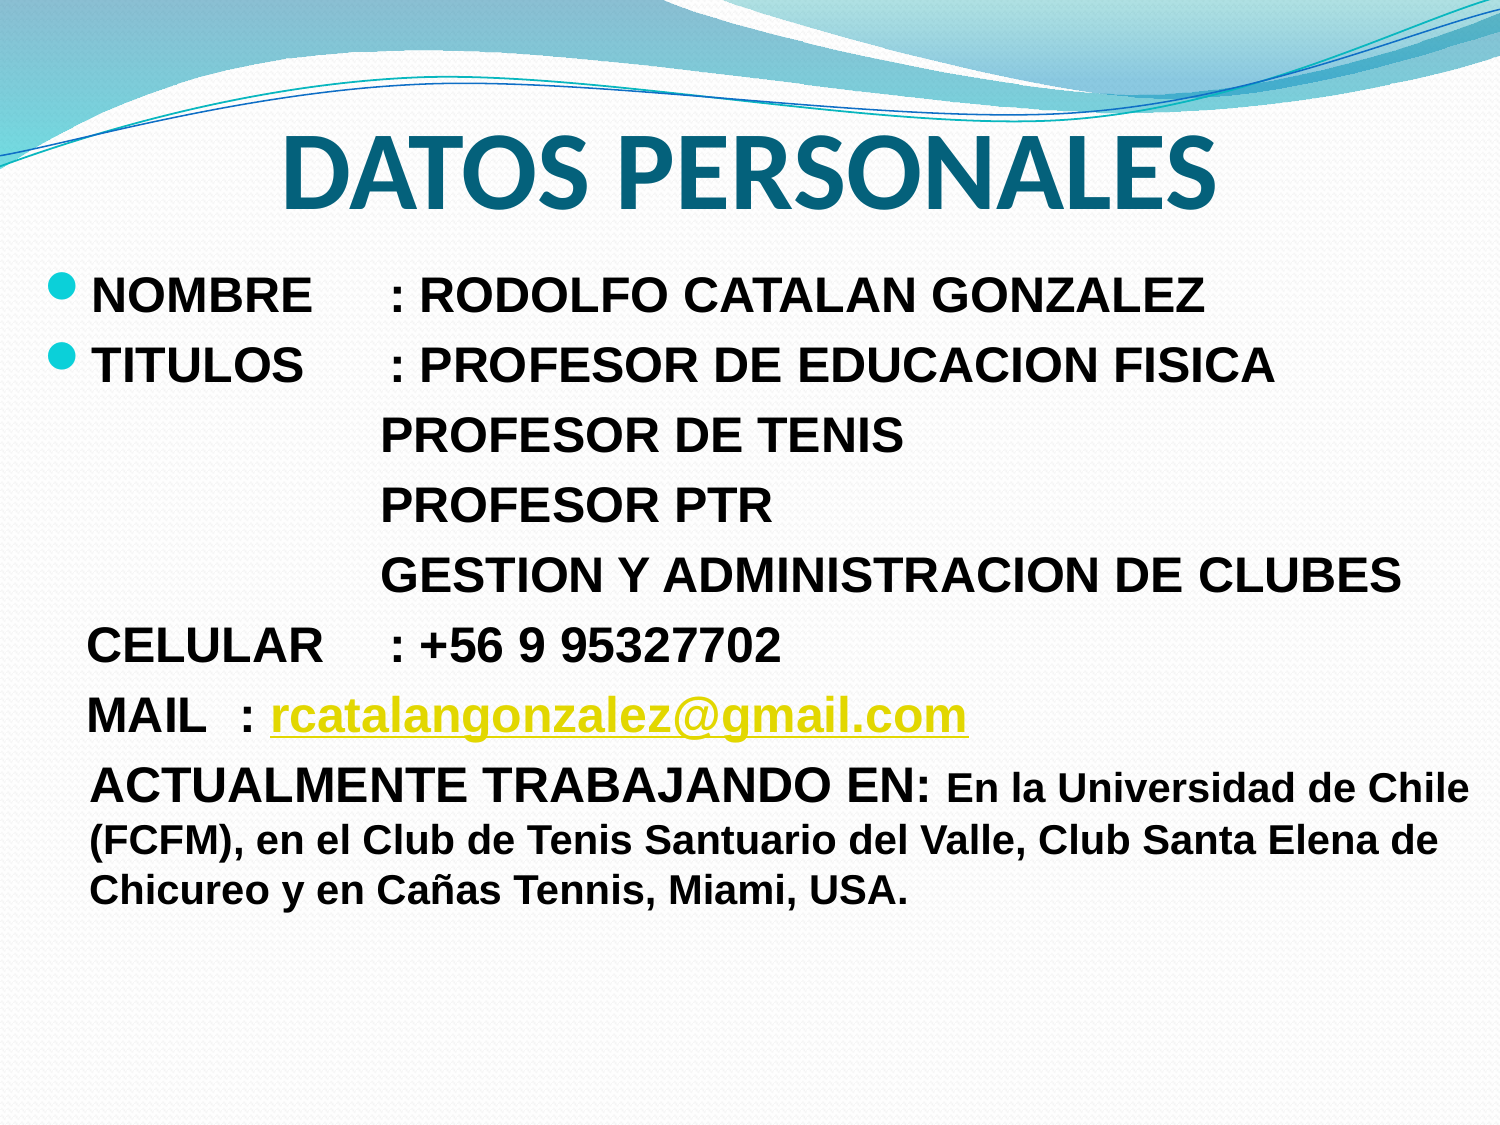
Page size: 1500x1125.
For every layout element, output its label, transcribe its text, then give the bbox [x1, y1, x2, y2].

list NOMBRE : RODOLFO CATALAN GONZALEZ TITULOS : PROFESOR DE EDUCACION FISICA PROFESOR DE TENIS PROFESOR PTR GESTION Y ADMINISTRACION DE CLUBES CELULAR : +56 9 95327702 MAIL : rcatalangonzalez@gmail.com ACTUALMENTE TRABAJANDO EN: En la Universidad de Chile (FCFM), en el Club de Tenis Santuario del Valle, Club Santa Elena de Chicureo y en Cañas Tennis, Miami, USA. [29, 255, 1500, 1024]
title DATOS PERSONALES [75, 44, 1425, 232]
